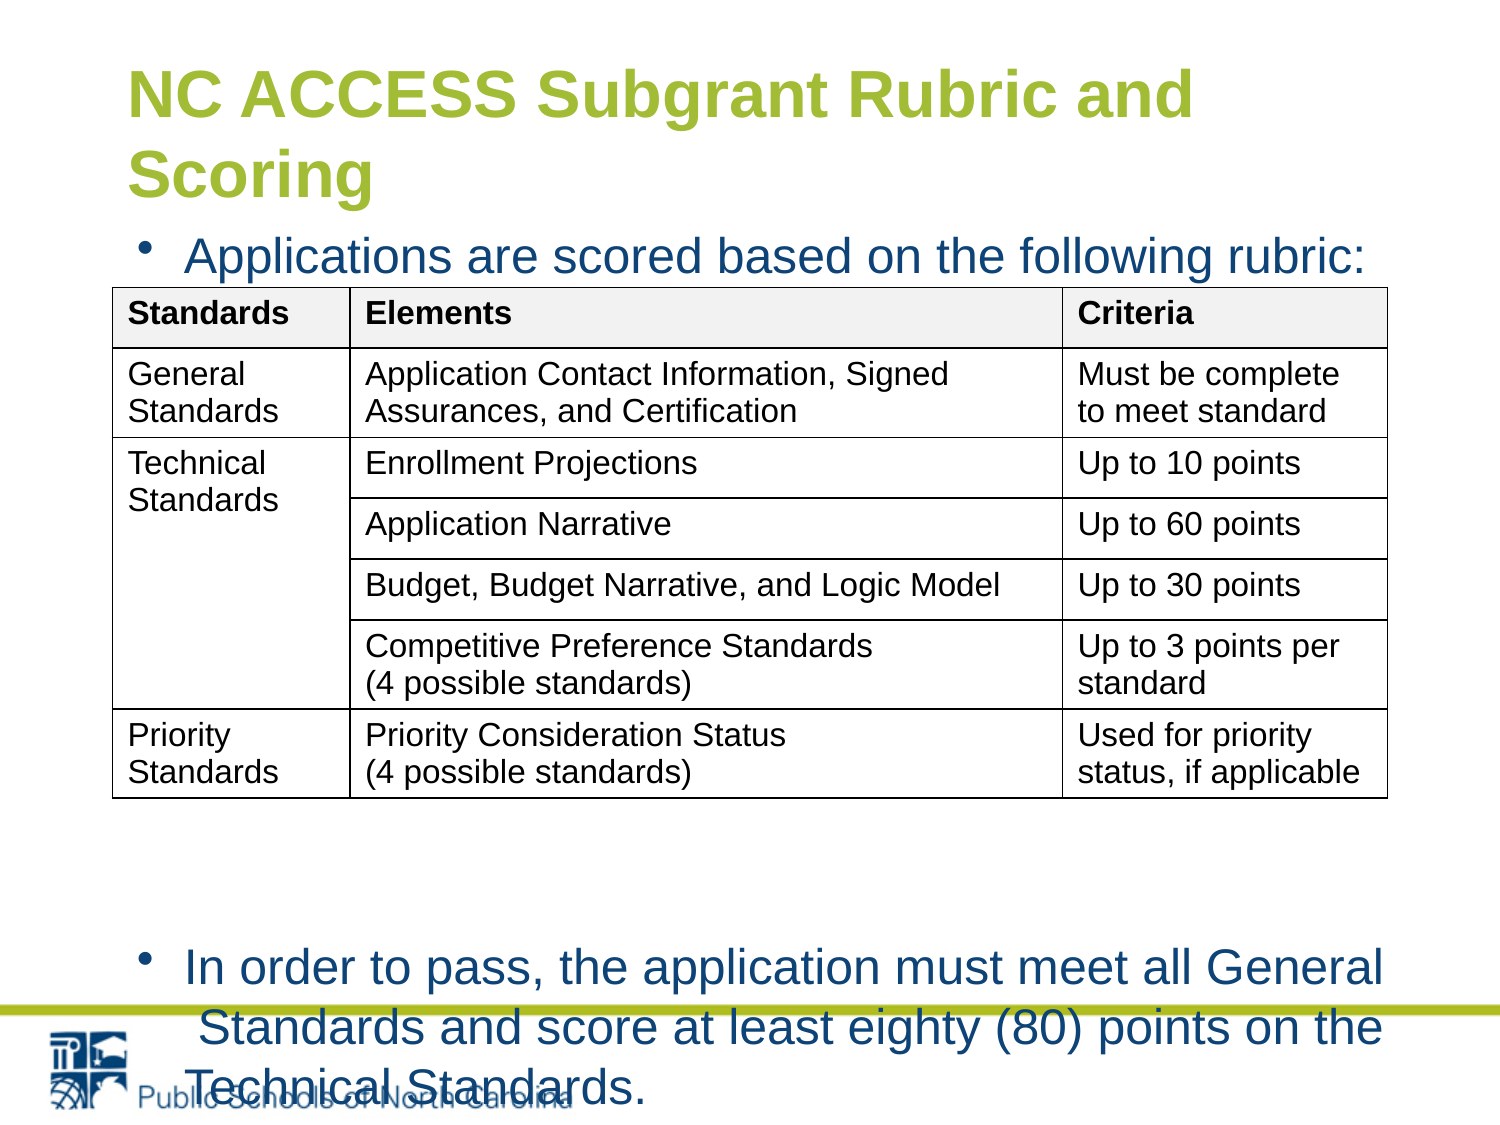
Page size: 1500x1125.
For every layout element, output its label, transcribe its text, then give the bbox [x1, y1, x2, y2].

table_cell Priority Standards [113, 710, 349, 797]
table_cell Priority Consideration Status (4 possible standards) [351, 710, 1062, 797]
table_cell Must be complete to meet standard [1063, 349, 1387, 437]
table_cell Application Narrative [351, 499, 1062, 558]
table_cell Up to 60 points [1063, 499, 1387, 558]
table_cell Up to 10 points [1063, 438, 1387, 497]
picture [0, 0, 1500, 1125]
table_cell Application Contact Information, Signed Assurances, and Certification [351, 349, 1062, 437]
list Applications are scored based on the following rubric: In order to pass, the application must meet all General Standards and score at least eighty (80) points on the Technical Standards. [112, 216, 1400, 1004]
table_cell Budget, Budget Narrative, and Logic Model [351, 560, 1062, 619]
table_header Standards [113, 288, 349, 347]
table_cell General Standards [113, 349, 349, 437]
table_header Elements [351, 288, 1062, 347]
table_cell Technical Standards [113, 438, 349, 708]
table_cell Enrollment Projections [351, 438, 1062, 497]
title NC ACCESS Subgrant Rubric and Scoring [112, 50, 1388, 213]
table_cell Up to 3 points per standard [1063, 621, 1387, 708]
table_cell Up to 30 points [1063, 560, 1387, 619]
table_cell Used for priority status, if applicable [1063, 710, 1387, 797]
table_cell Competitive Preference Standards (4 possible standards) [351, 621, 1062, 708]
table_header Criteria [1063, 288, 1387, 347]
